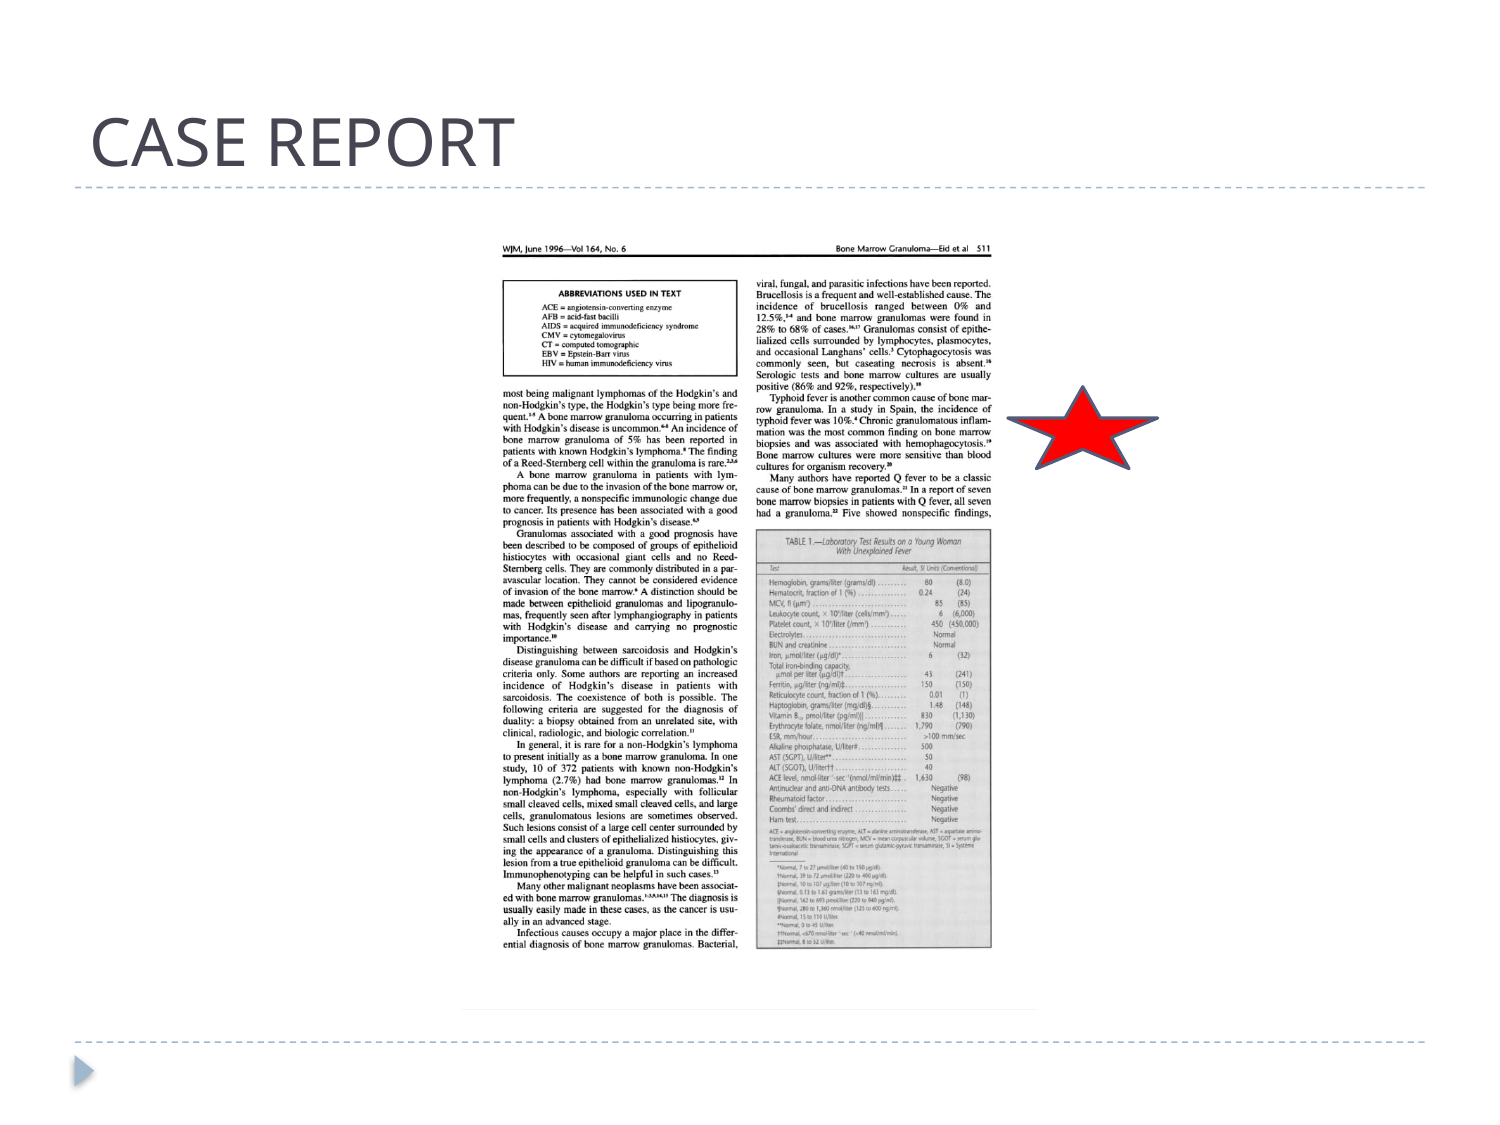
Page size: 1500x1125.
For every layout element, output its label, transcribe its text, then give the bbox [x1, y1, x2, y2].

text_box [1043, 385, 1160, 471]
title CASE REPORT [75, 24, 1425, 188]
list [462, 199, 1038, 1011]
